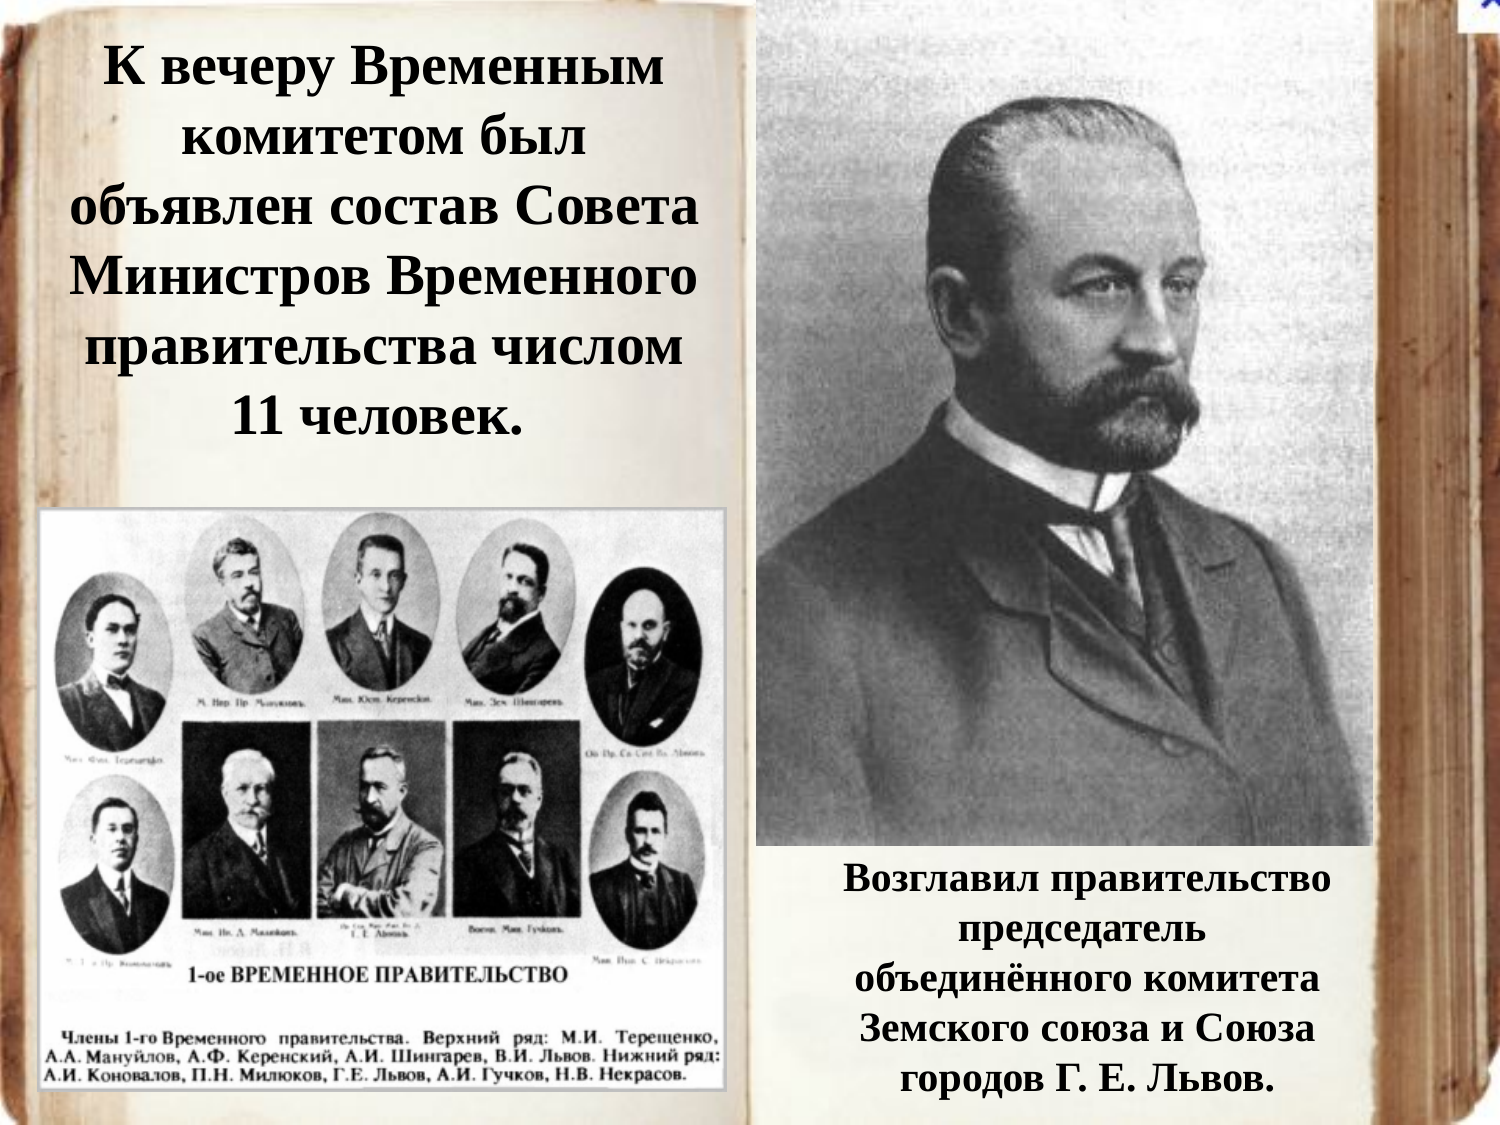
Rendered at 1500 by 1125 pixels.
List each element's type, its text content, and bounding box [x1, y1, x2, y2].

text_box К вечеру Временным комитетом был объявлен состав Совета Министров Временного правительства числом 11 человек. [41, 19, 727, 454]
picture [0, 0, 1500, 1125]
text_box Возглавил правительство председатель объединённого комитета Земского союза и Союза городов Г. Е. Львов. [756, 842, 1419, 1108]
